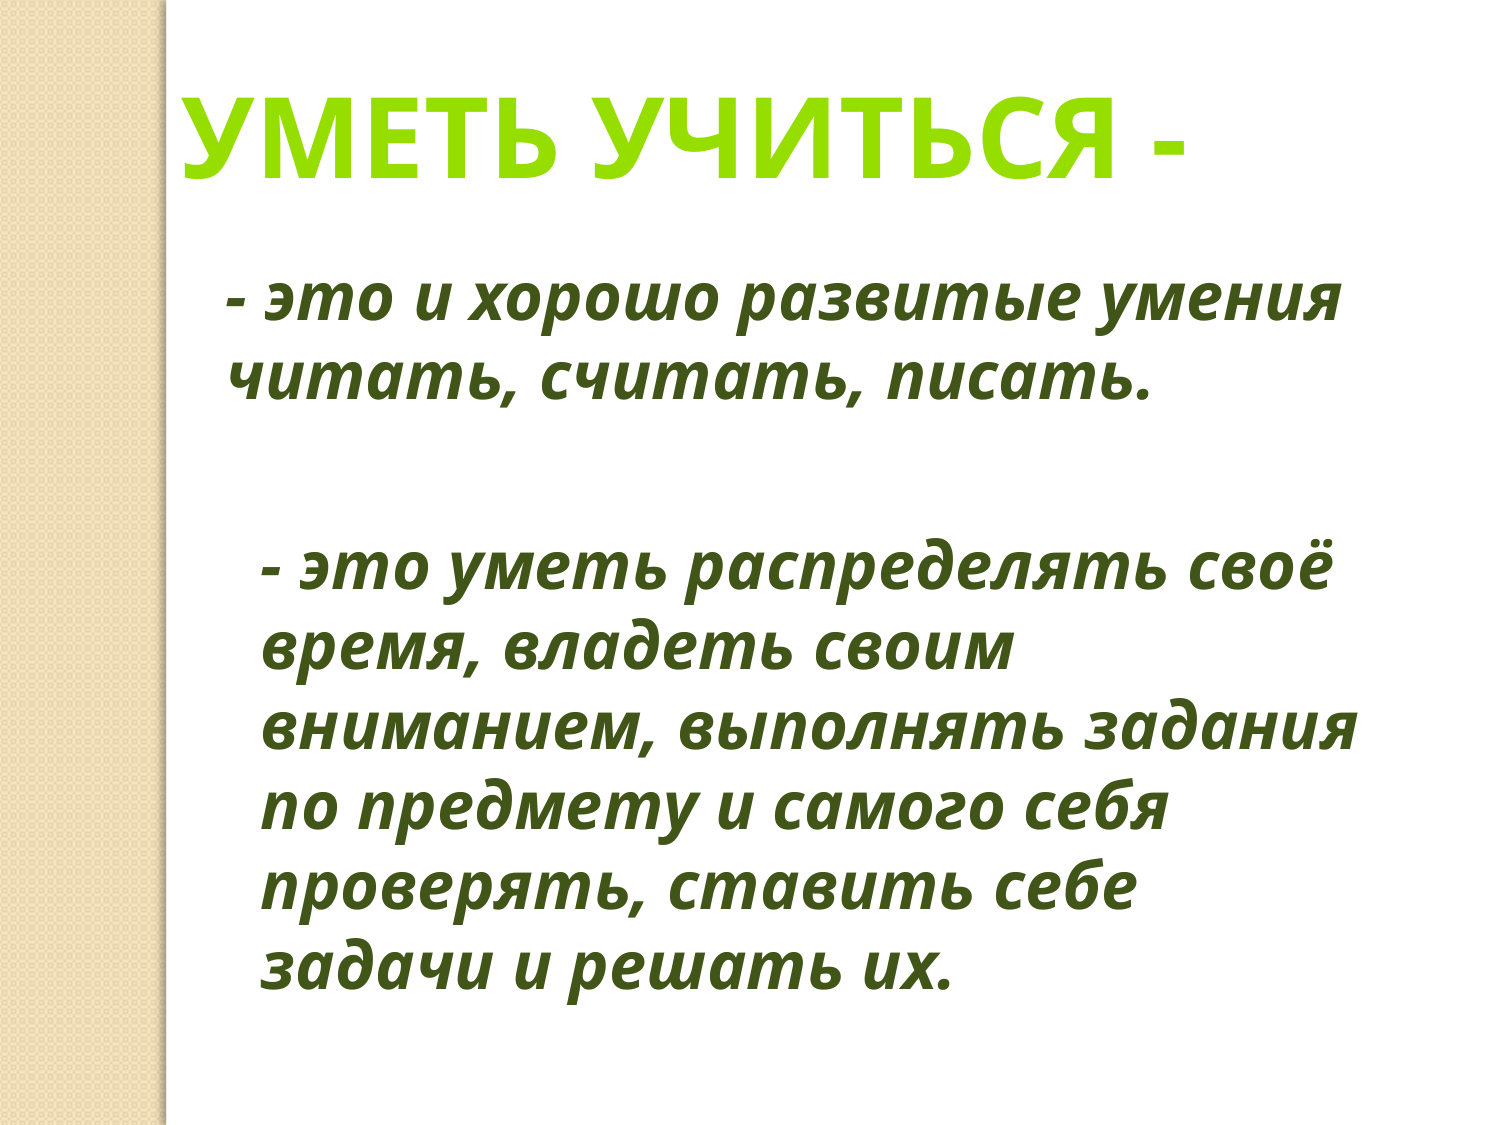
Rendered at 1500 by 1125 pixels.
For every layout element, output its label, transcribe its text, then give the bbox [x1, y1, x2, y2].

text_box - это уметь распределять своё время, владеть своим вниманием, выполнять задания по предмету и самого себя проверять, ставить себе задачи и решать их. [246, 515, 1383, 1011]
text_box - это и хорошо развитые умения читать, считать, писать. [210, 246, 1418, 421]
text_box Уметь учиться - [165, 58, 1233, 209]
